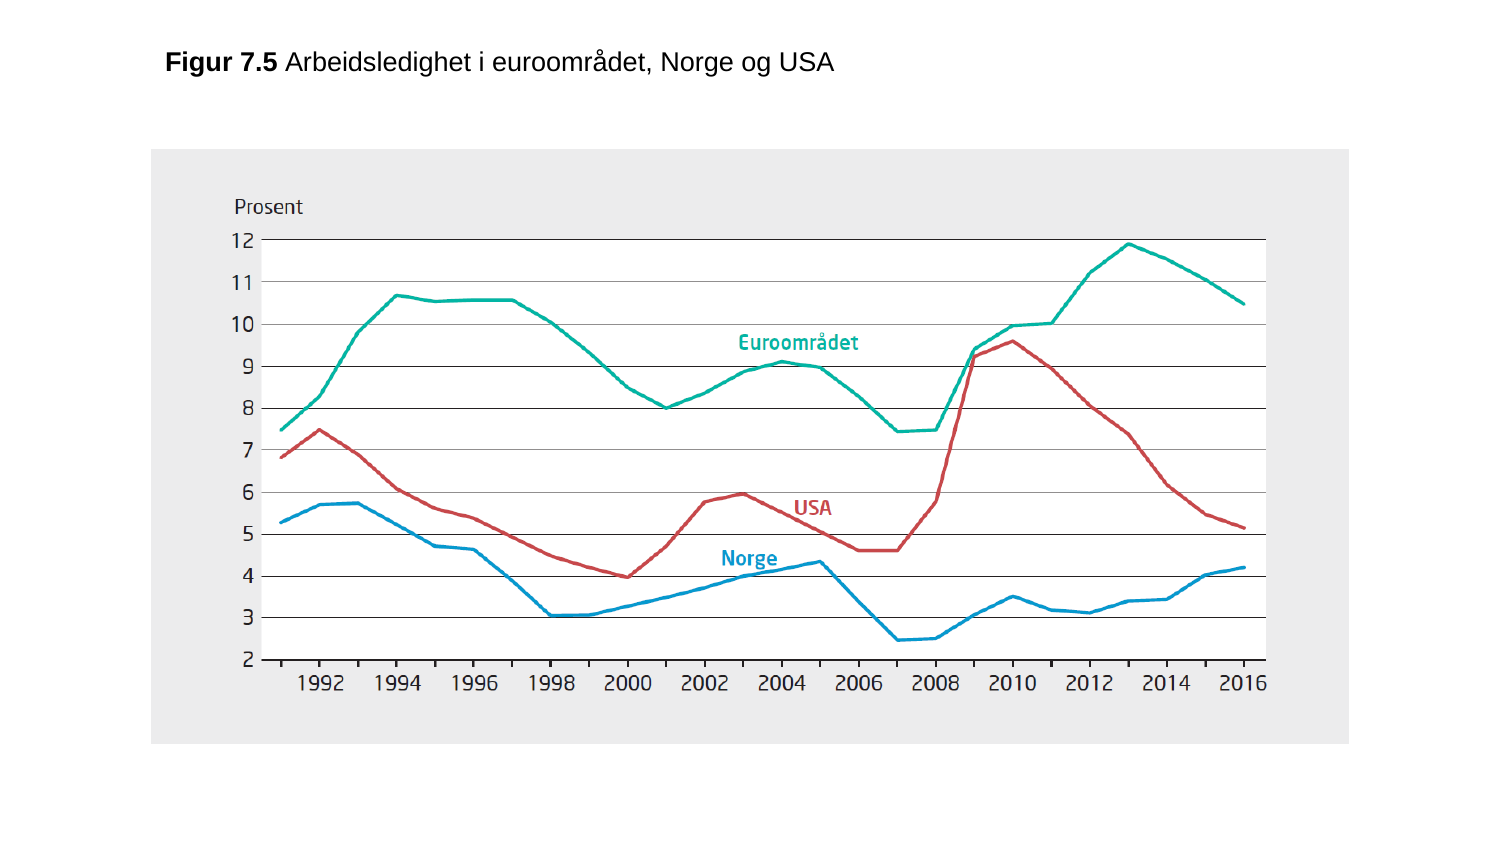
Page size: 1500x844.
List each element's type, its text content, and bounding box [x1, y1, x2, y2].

picture [149, 147, 1351, 746]
text_box Figur 7.5 Arbeidsledighet i euroområdet, Norge og USA [149, 24, 1350, 95]
